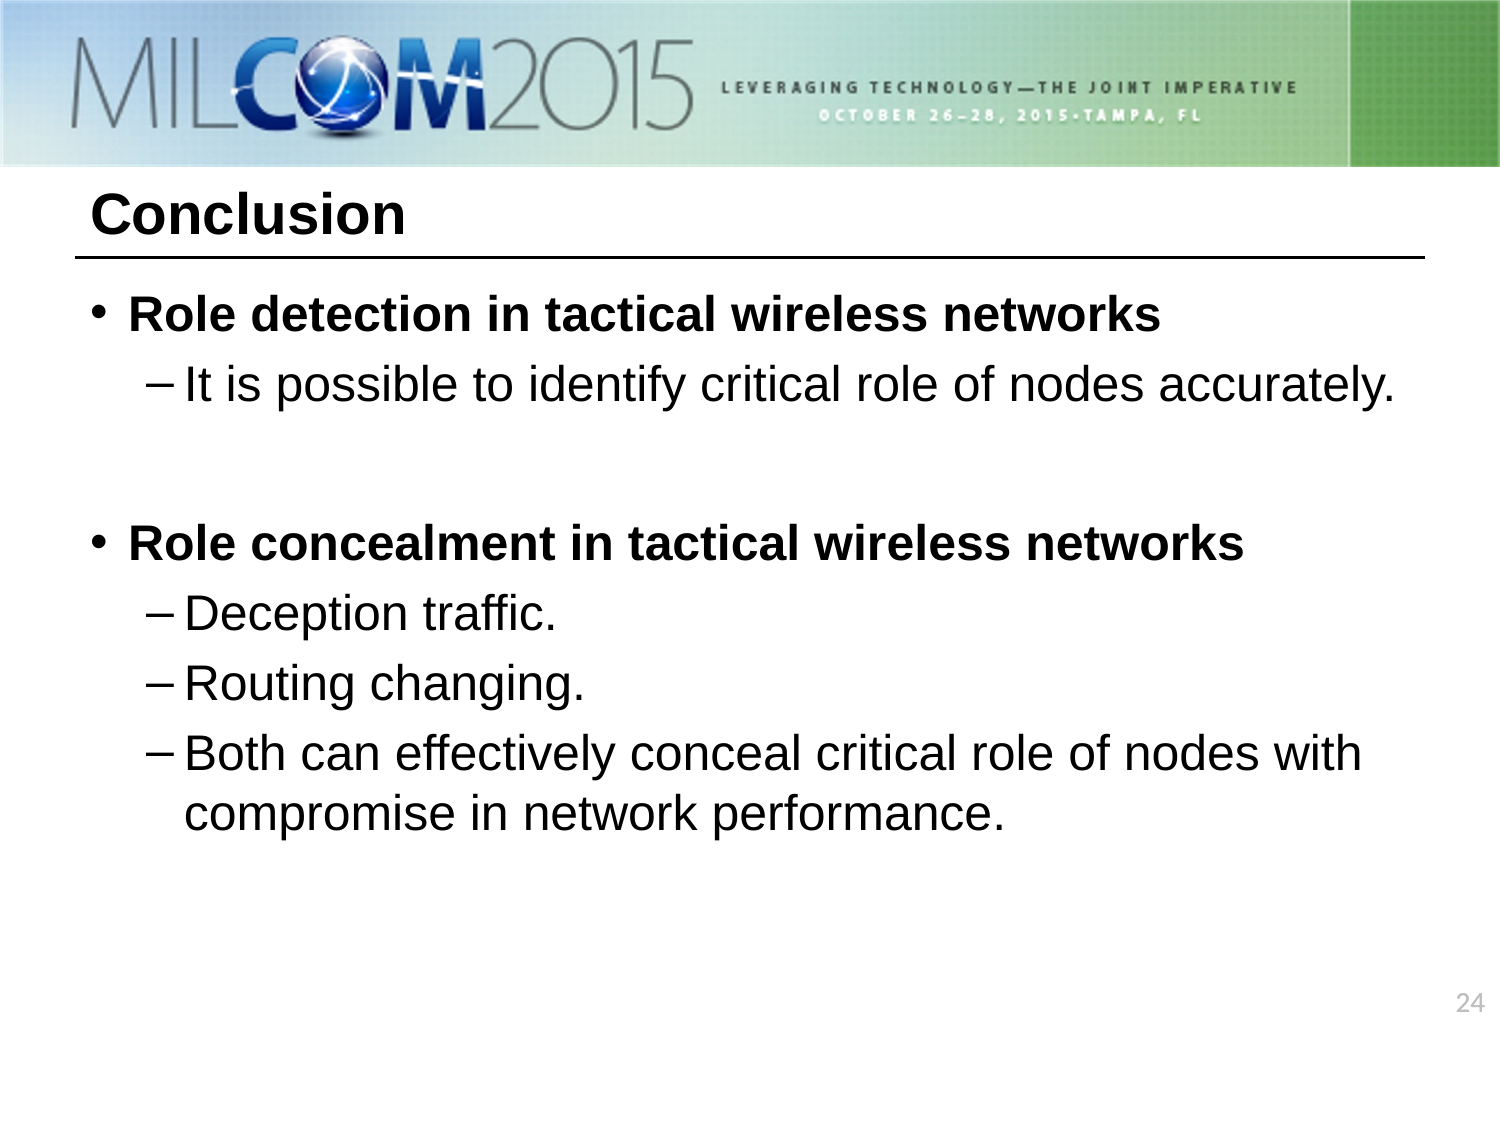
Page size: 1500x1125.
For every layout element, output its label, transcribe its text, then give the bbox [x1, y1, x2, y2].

title Conclusion [75, 165, 1425, 256]
picture [0, 0, 1500, 167]
list Role detection in tactical wireless networks It is possible to identify critical role of nodes accurately. Role concealment in tactical wireless networks Deception traffic. Routing changing. Both can effectively conceal critical role of nodes with compromise in network performance. [75, 273, 1425, 1084]
